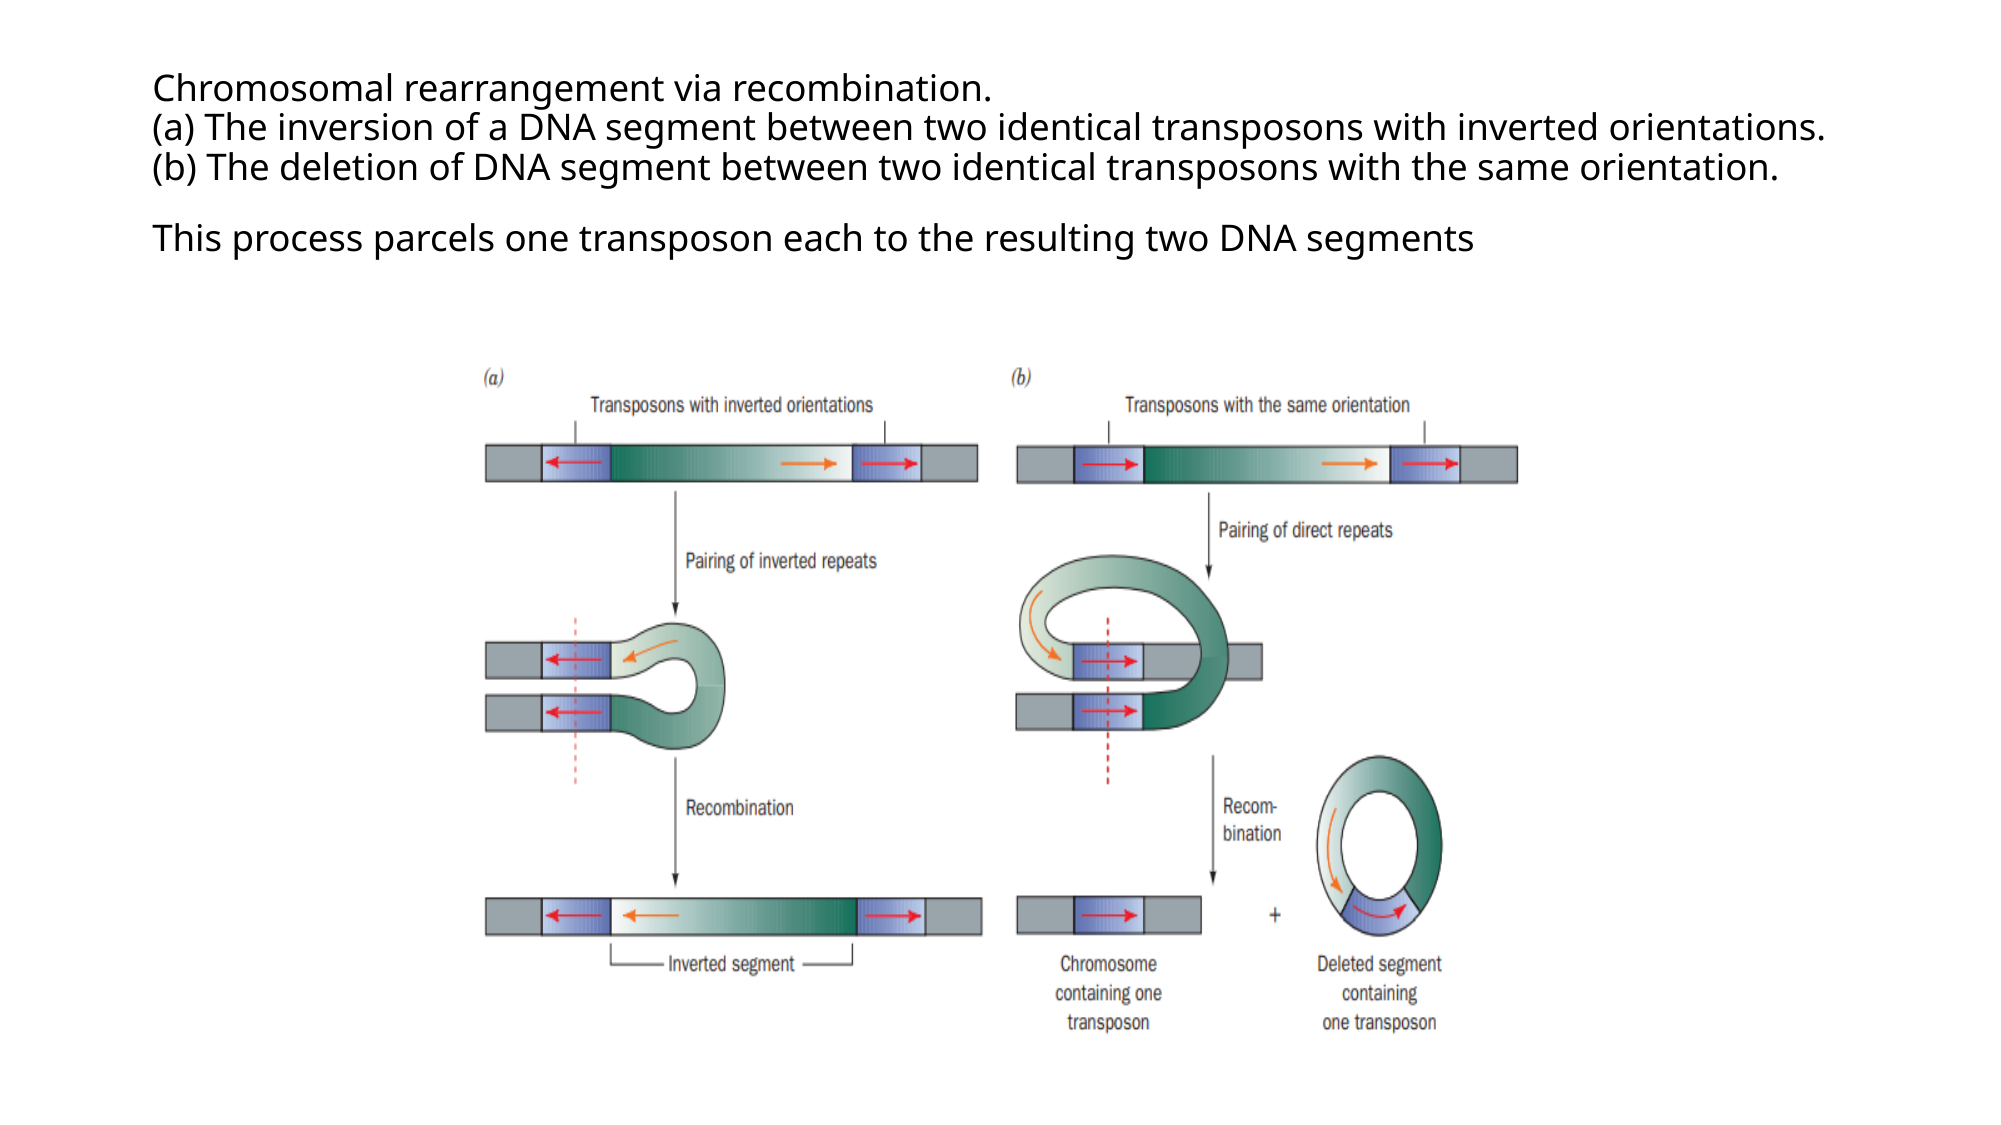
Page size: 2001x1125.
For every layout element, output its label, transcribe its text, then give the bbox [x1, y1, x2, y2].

title Chromosomal rearrangement via recombination. (a) The inversion of a DNA segment between two identical transposons with inverted orientations. (b) The deletion of DNA segment between two identical transposons with the same orientation. This process parcels one transposon each to the resulting two DNA segments [137, 59, 1863, 278]
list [467, 313, 1532, 1052]
